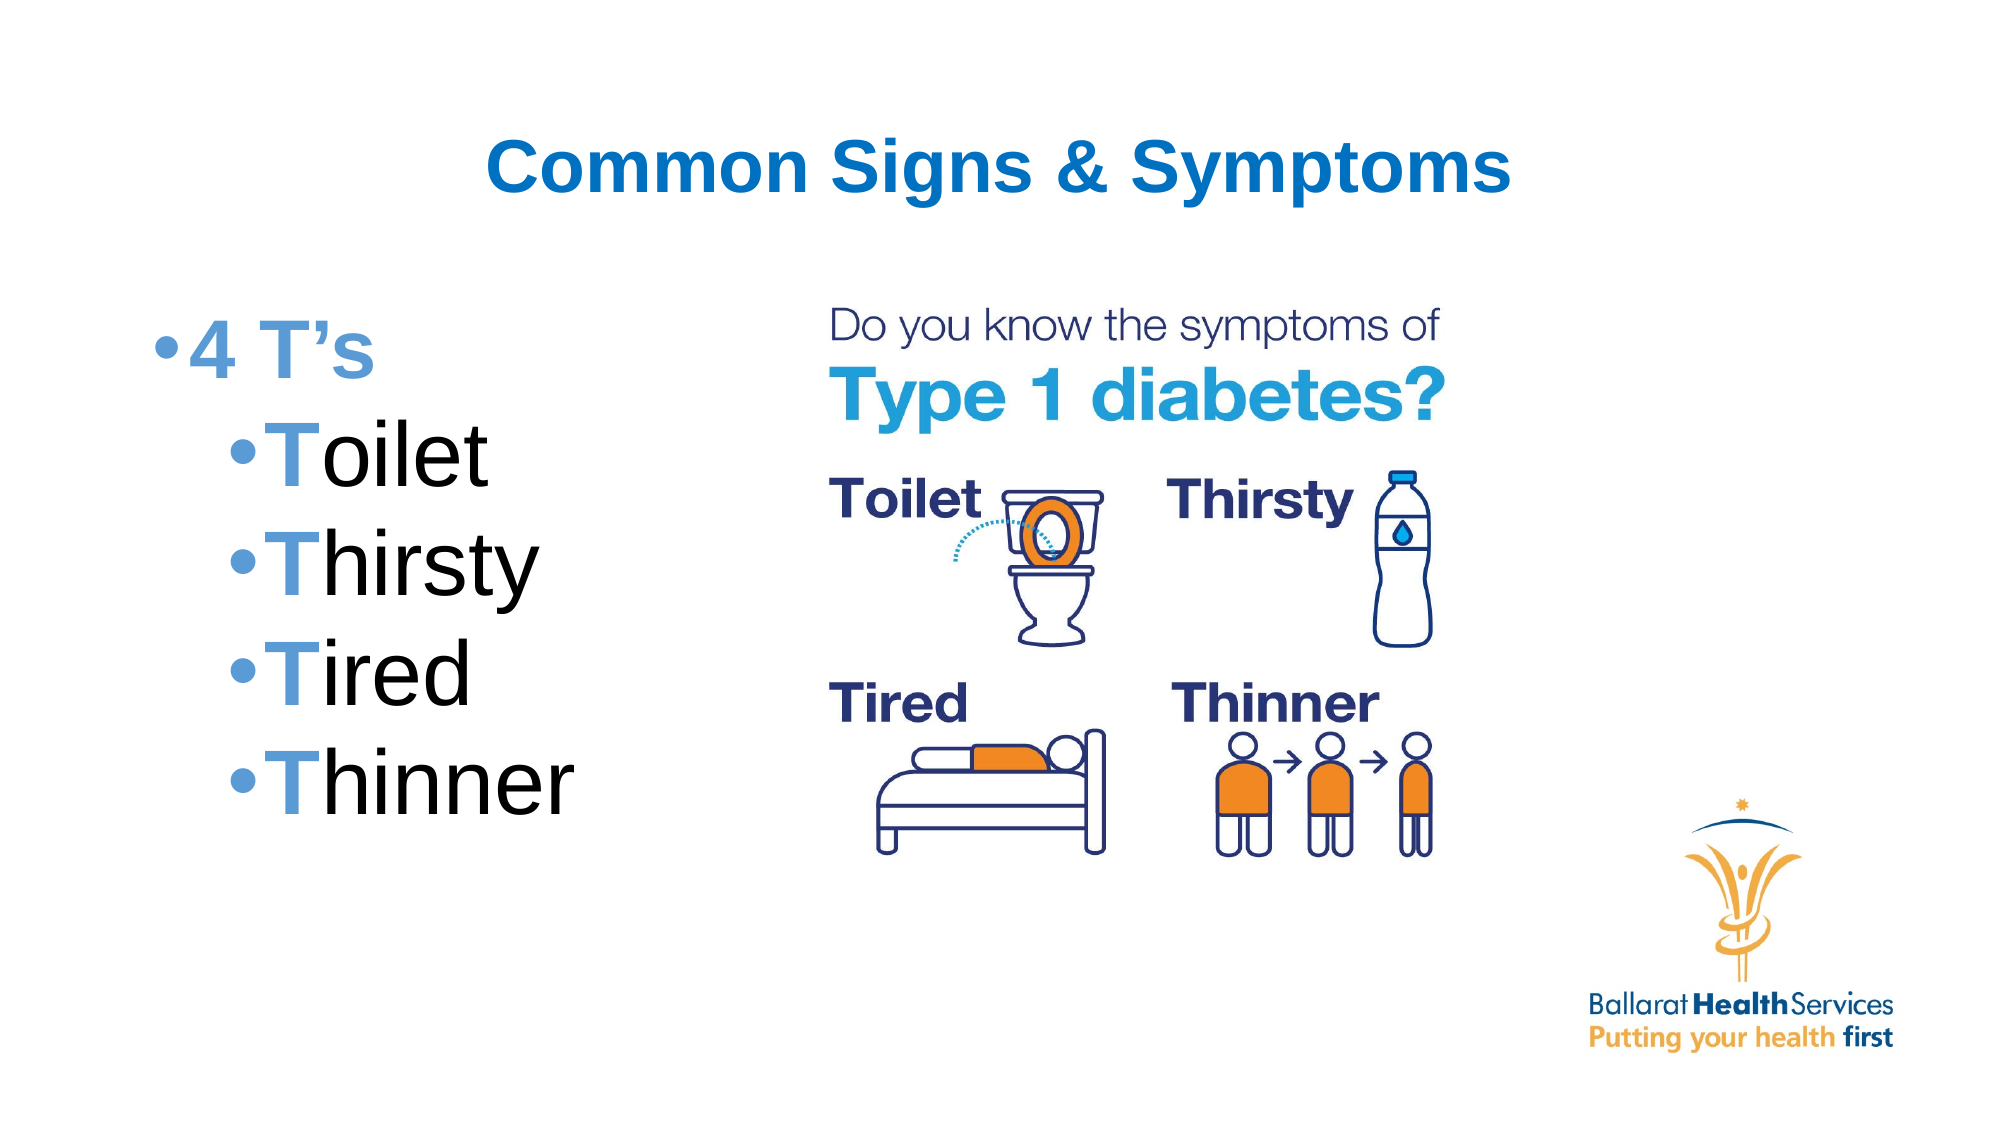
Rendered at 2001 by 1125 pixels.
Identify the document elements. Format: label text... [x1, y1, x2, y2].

title Common Signs & Symptoms [137, 59, 1863, 278]
picture [1585, 796, 1945, 1073]
list 4 T’s Toilet Thirsty Tired Thinner [137, 299, 1863, 969]
picture [767, 231, 1513, 935]
